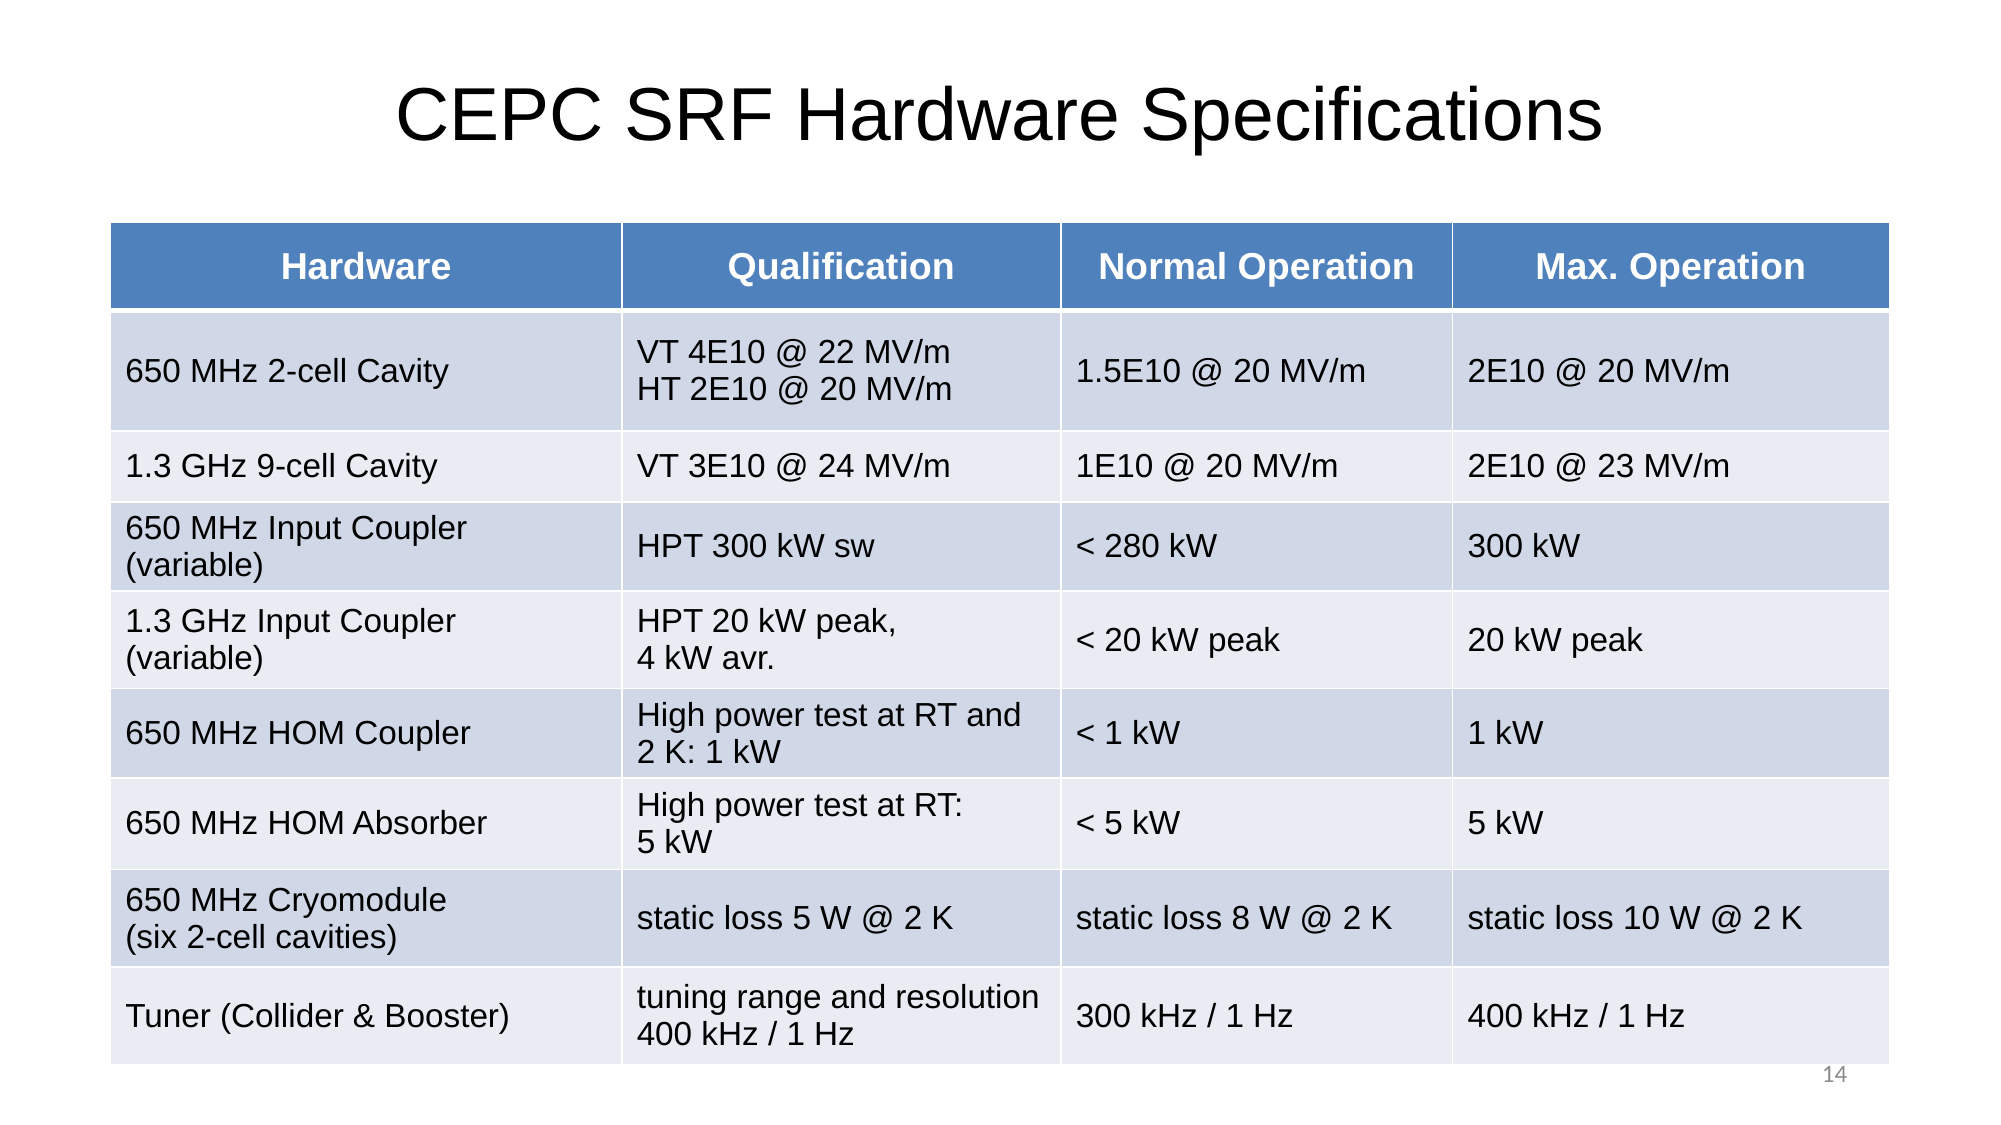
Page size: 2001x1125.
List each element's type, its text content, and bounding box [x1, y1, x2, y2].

table_cell static loss 8 W @ 2 K [1062, 870, 1452, 966]
slide_number 14 [1412, 1065, 1863, 1103]
table_cell 1.3 GHz Input Coupler (variable) [111, 592, 621, 688]
table_cell 2E10 @ 23 MV/m [1453, 432, 1889, 501]
table_header Qualification [623, 223, 1060, 308]
table_cell tuning range and resolution 400 kHz / 1 Hz [623, 968, 1060, 1064]
table_cell static loss 5 W @ 2 K [623, 870, 1060, 966]
table_header Max. Operation [1453, 223, 1889, 308]
table_header Hardware [111, 223, 621, 308]
table_cell HPT 300 kW sw [623, 503, 1060, 590]
table_cell 5 kW [1453, 779, 1889, 869]
table_cell 1E10 @ 20 MV/m [1062, 432, 1452, 501]
table_cell 1.3 GHz 9-cell Cavity [111, 432, 621, 501]
table_cell 650 MHz 2-cell Cavity [111, 313, 621, 430]
table_cell < 20 kW peak [1062, 592, 1452, 688]
table_cell VT 3E10 @ 24 MV/m [623, 432, 1060, 501]
table_cell 300 kHz / 1 Hz [1062, 968, 1452, 1064]
title CEPC SRF Hardware Specifications [137, 43, 1863, 190]
table_cell 1 kW [1453, 689, 1889, 777]
table_cell 400 kHz / 1 Hz [1453, 968, 1889, 1064]
table_cell < 280 kW [1062, 503, 1452, 590]
table_cell 650 MHz HOM Absorber [111, 779, 621, 869]
table_cell 1.5E10 @ 20 MV/m [1062, 313, 1452, 430]
table_cell High power test at RT and 2 K: 1 kW [623, 689, 1060, 777]
table_cell 20 kW peak [1453, 592, 1889, 688]
table_cell 650 MHz Input Coupler (variable) [111, 503, 621, 590]
table_header Normal Operation [1062, 223, 1452, 308]
table_cell < 5 kW [1062, 779, 1452, 869]
table_cell High power test at RT: 5 kW [623, 779, 1060, 869]
table_cell 300 kW [1453, 503, 1889, 590]
table_cell 650 MHz HOM Coupler [111, 689, 621, 777]
table_cell 2E10 @ 20 MV/m [1453, 313, 1889, 430]
table_cell Tuner (Collider & Booster) [111, 968, 621, 1064]
table_cell VT 4E10 @ 22 MV/m HT 2E10 @ 20 MV/m [623, 313, 1060, 430]
table_cell HPT 20 kW peak, 4 kW avr. [623, 592, 1060, 688]
table_cell static loss 10 W @ 2 K [1453, 870, 1889, 966]
table_cell 650 MHz Cryomodule (six 2-cell cavities) [111, 870, 621, 966]
table_cell < 1 kW [1062, 689, 1452, 777]
